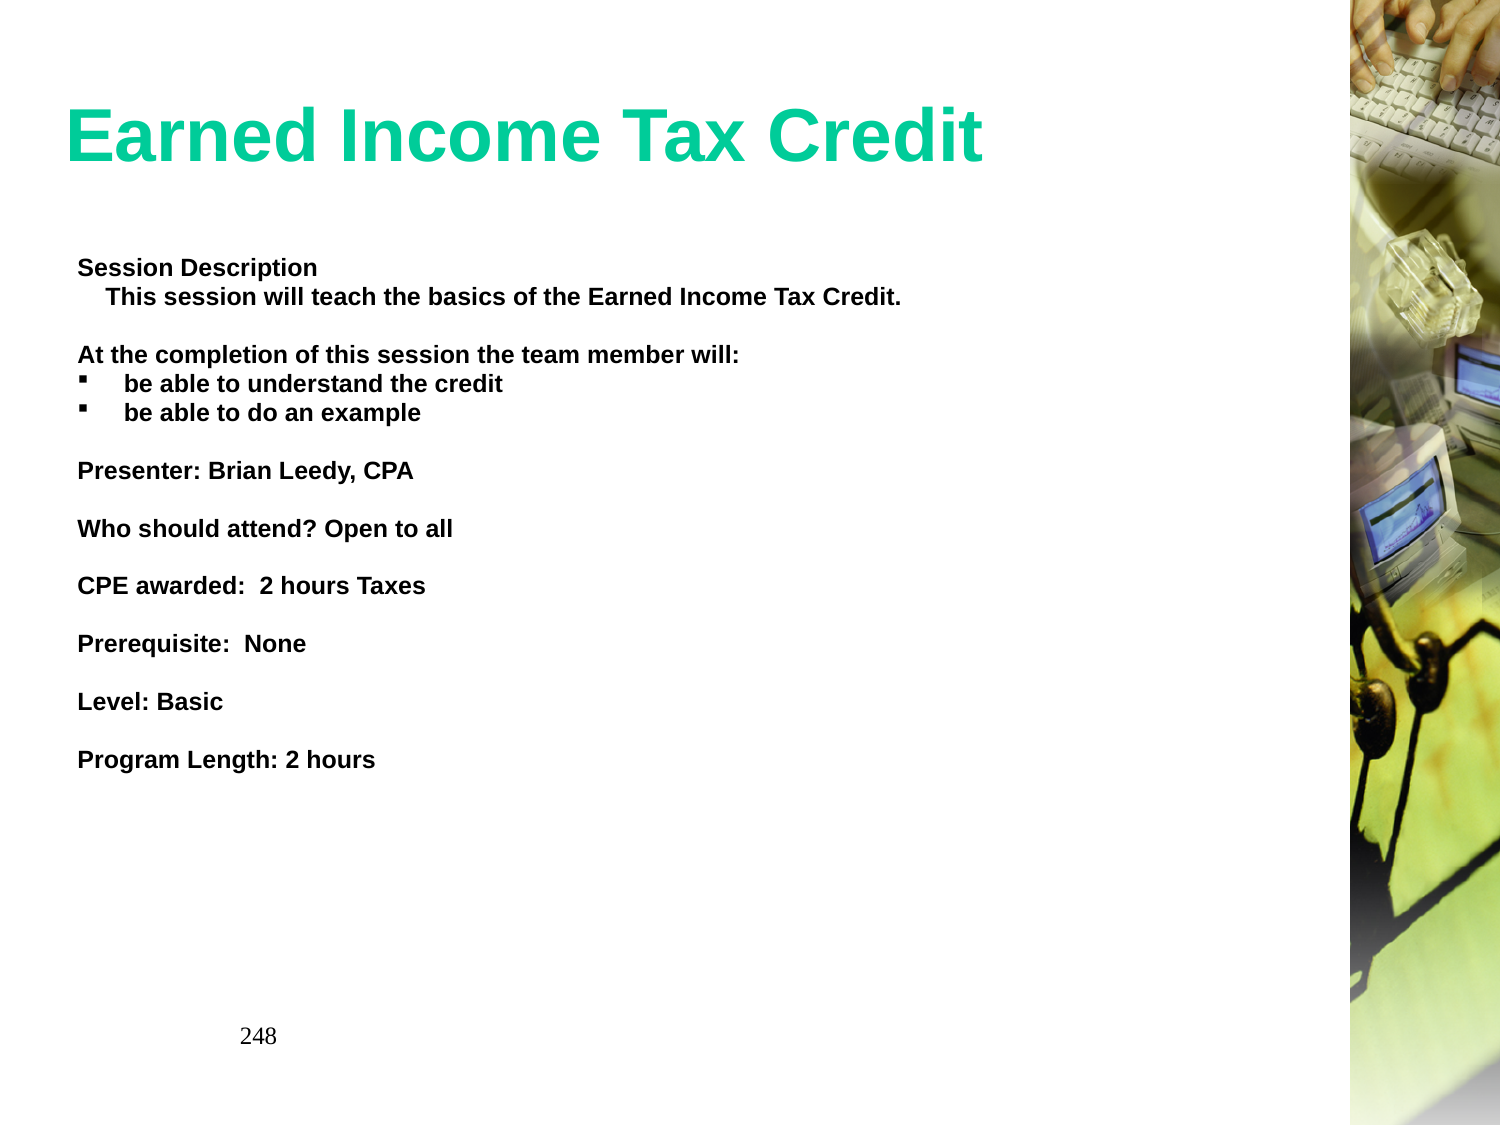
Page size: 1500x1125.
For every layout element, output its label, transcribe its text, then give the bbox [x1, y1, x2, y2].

list Session Description This session will teach the basics of the Earned Income Tax Credit. At the completion of this session the team member will: be able to understand the credit be able to do an example Presenter: Brian Leedy, CPA Who should attend? Open to all CPE awarded: 2 hours Taxes Prerequisite: None Level: Basic Program Length: 2 hours [62, 249, 1276, 926]
slide_number 248 [225, 1012, 538, 1088]
picture [1350, 0, 1500, 1125]
title Earned Income Tax Credit [49, 37, 1263, 226]
